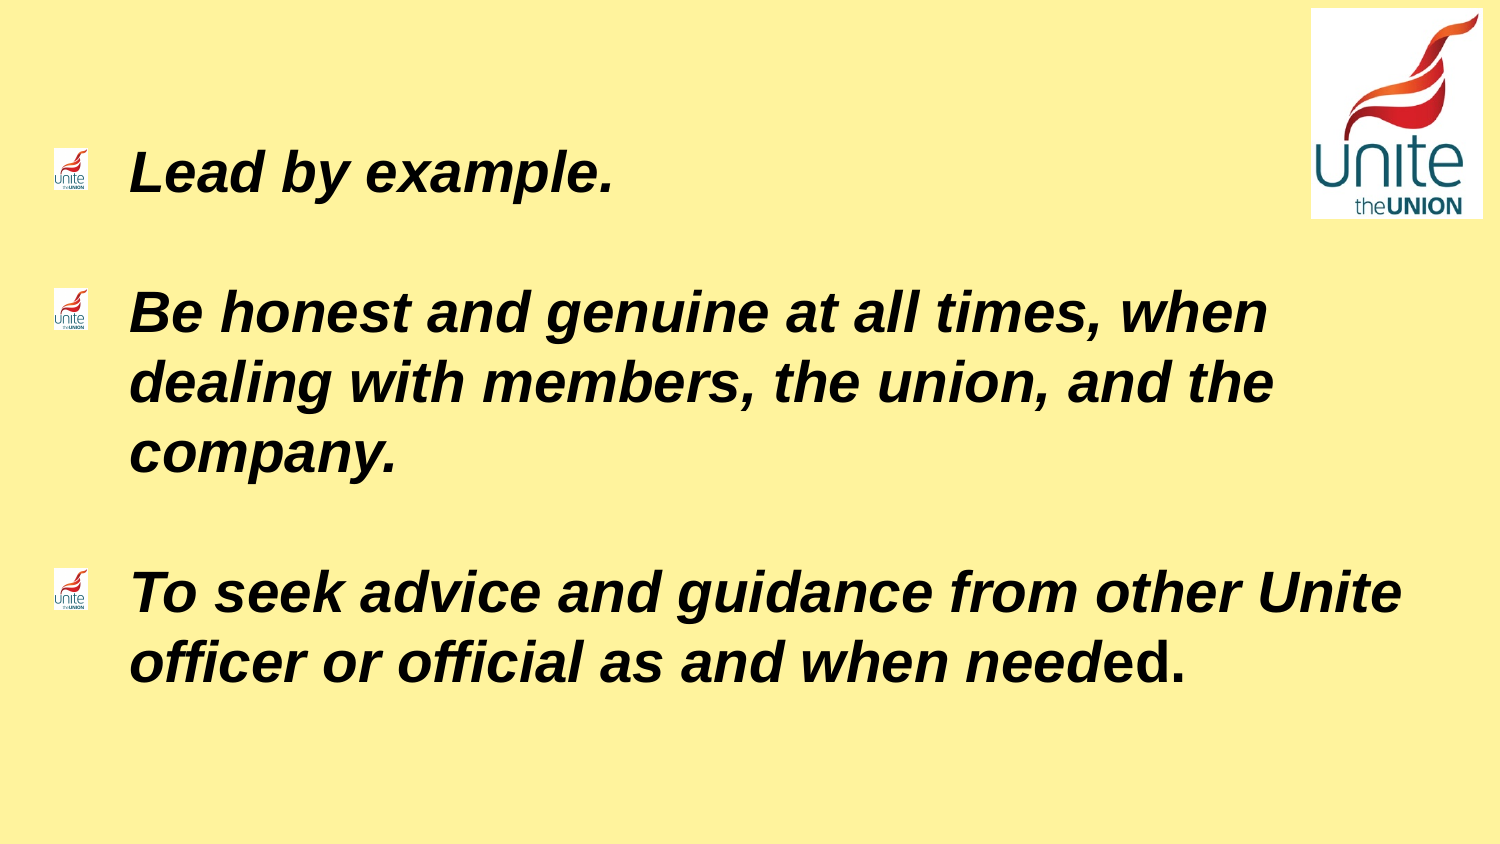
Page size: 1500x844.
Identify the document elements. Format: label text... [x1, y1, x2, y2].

text_box Lead by example. Be honest and genuine at all times, when dealing with members, the union, and the company. To seek advice and guidance from other Unite officer or official as and when needed. [39, 126, 1483, 702]
picture [54, 568, 88, 610]
picture [54, 148, 88, 190]
picture [1311, 8, 1483, 219]
picture [54, 288, 88, 330]
